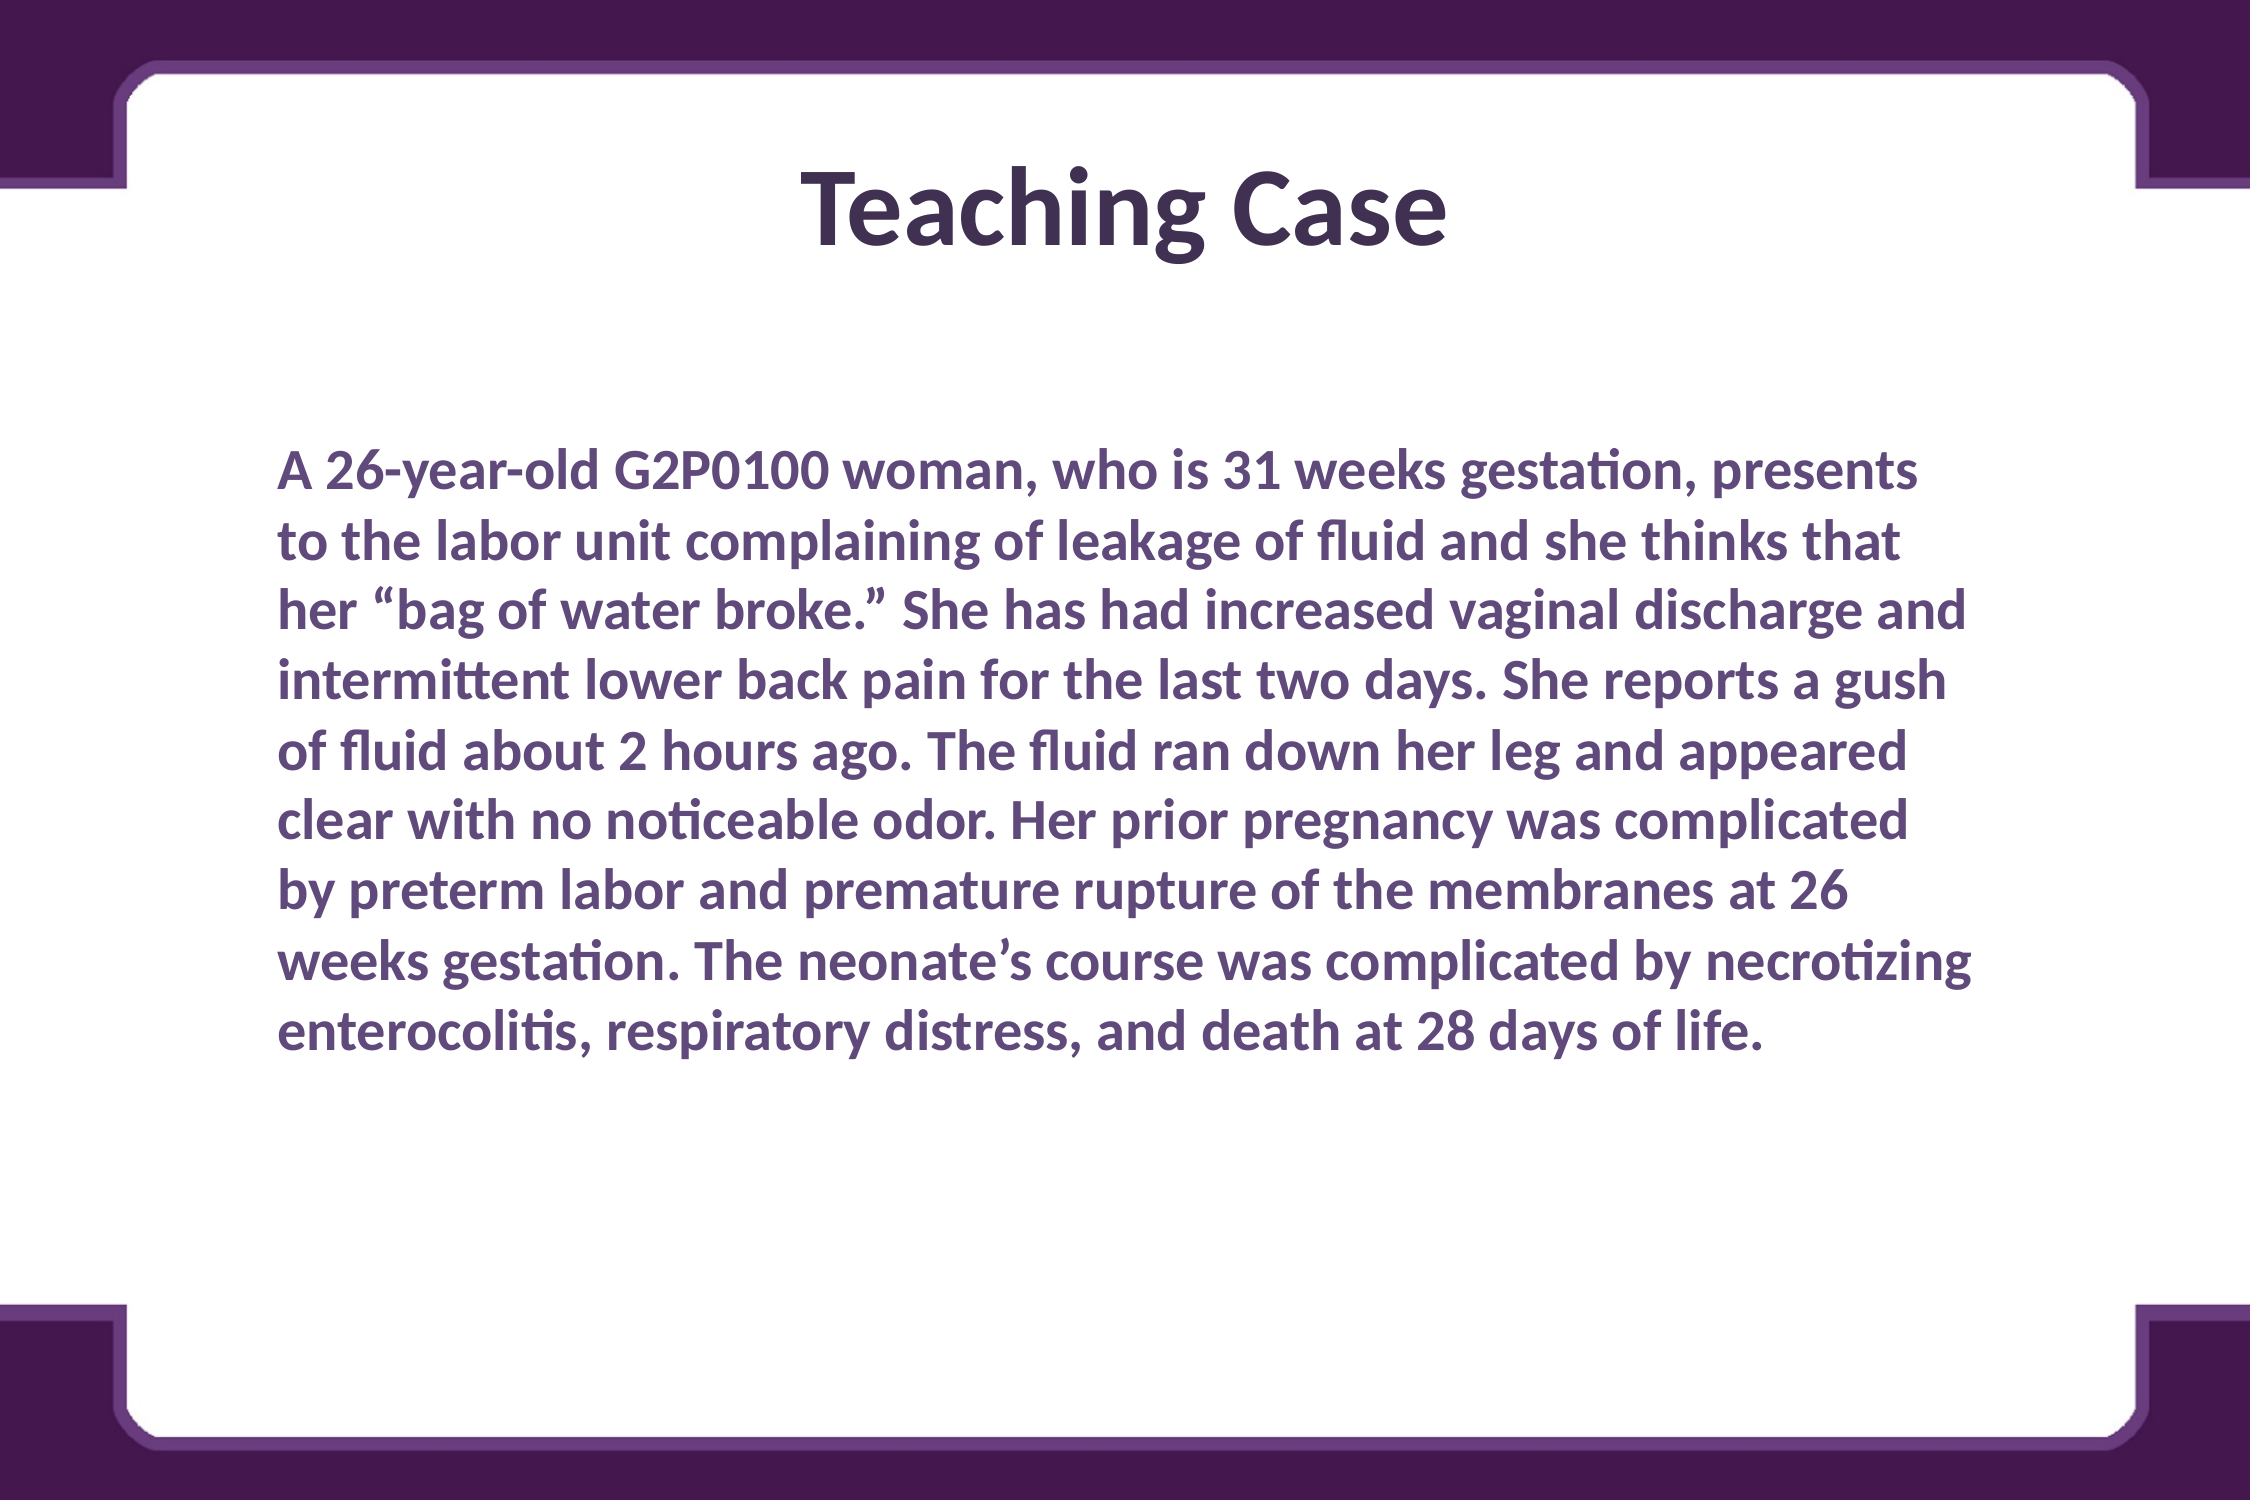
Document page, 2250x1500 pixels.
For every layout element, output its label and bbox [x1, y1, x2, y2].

list [0, 0, 2250, 1500]
